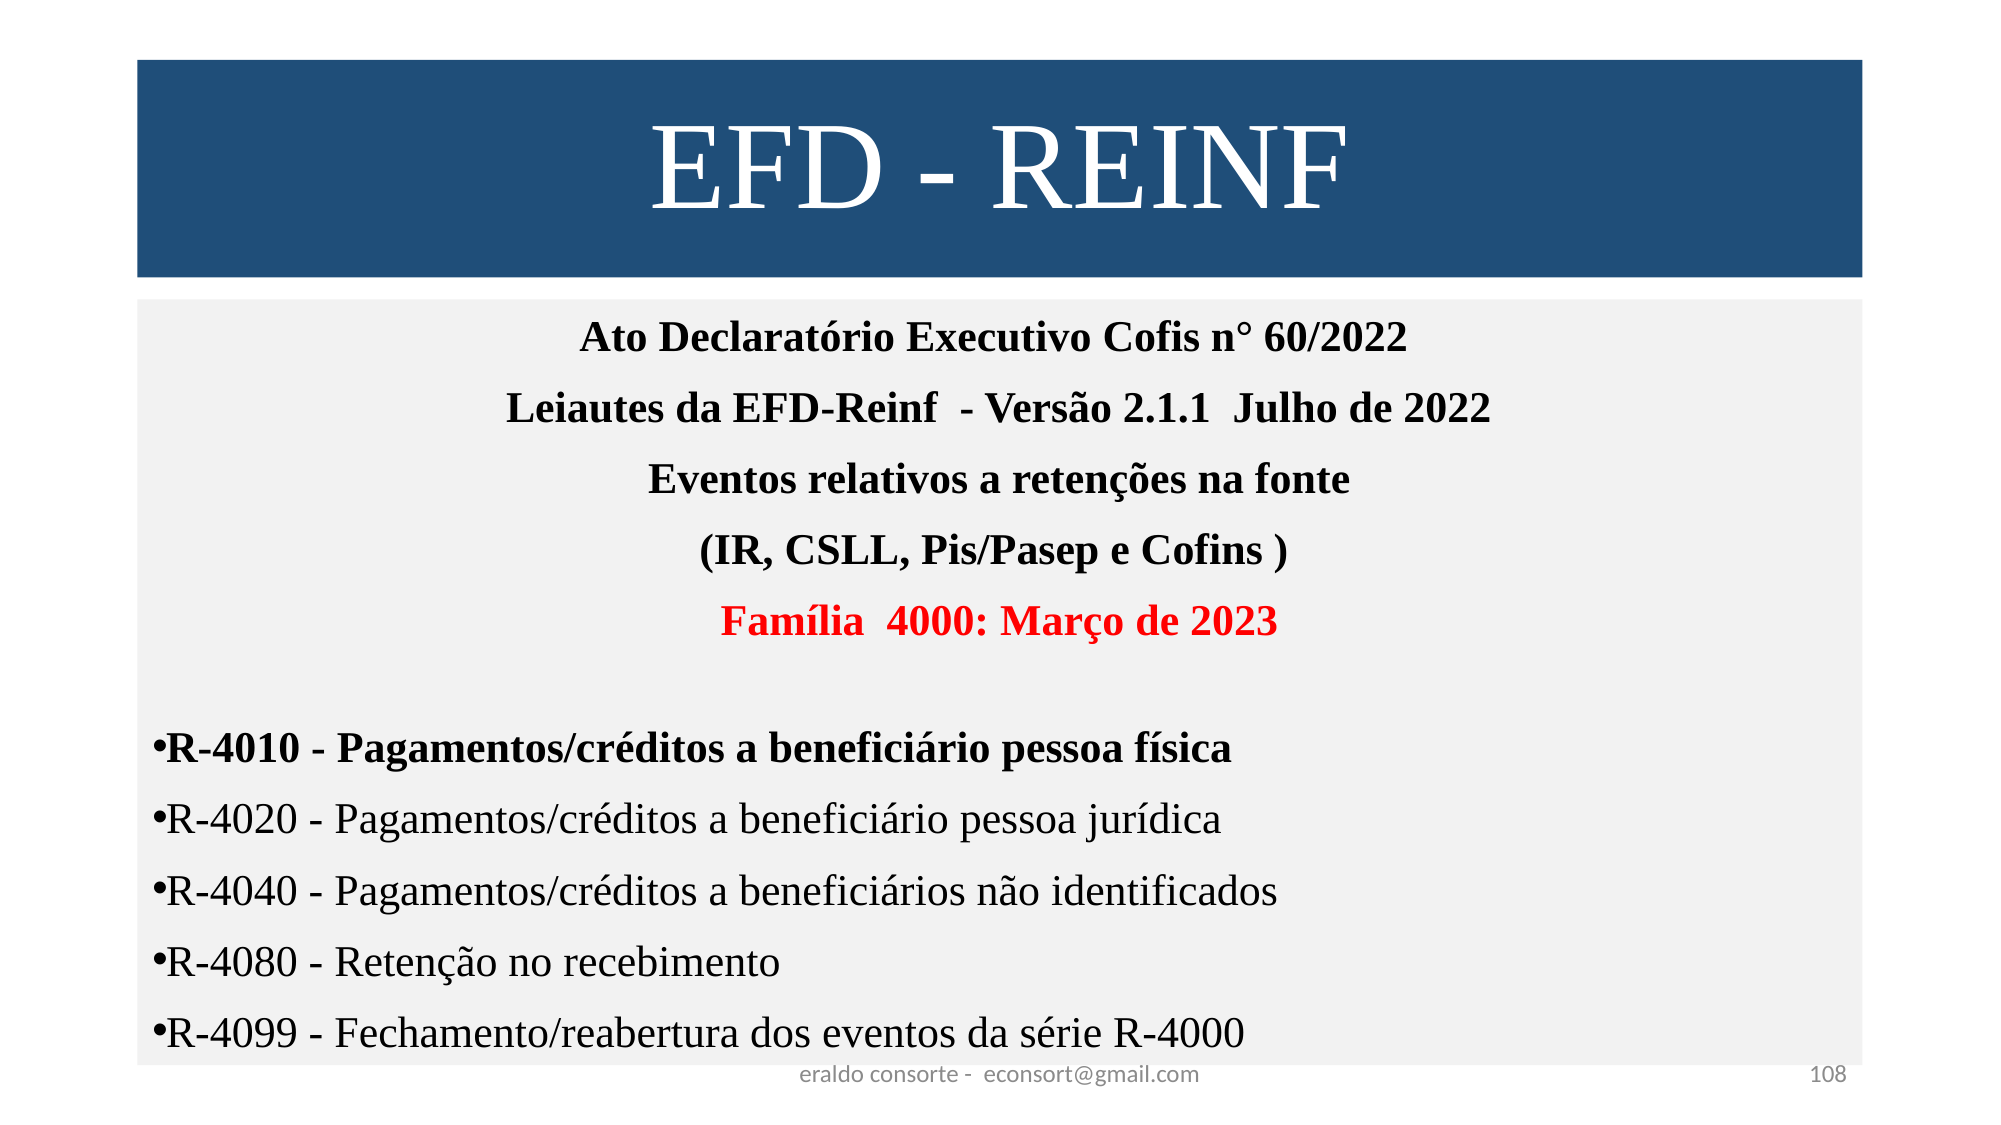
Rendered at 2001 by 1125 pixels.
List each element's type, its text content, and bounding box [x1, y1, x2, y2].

slide_number 108 [1412, 1042, 1863, 1103]
footer eraldo consorte - econsort@gmail.com [662, 1042, 1338, 1103]
list Ato Declaratório Executivo Cofis n° 60/2022 Leiautes da EFD-Reinf - Versão 2.1.1 Julho de 2022 Eventos relativos a retenções na fonte (IR, CSLL, Pis/Pasep e Cofins ) Família 4000: Março de 2023 R-4010 - Pagamentos/créditos a beneficiário pessoa física R-4020 - Pagamentos/créditos a beneficiário pessoa jurídica R-4040 - Pagamentos/créditos a beneficiários não identificados R-4080 - Retenção no recebimento R-4099 - Fechamento/reabertura dos eventos da série R-4000 [137, 299, 1863, 1066]
title EFD - REINF [137, 59, 1863, 278]
